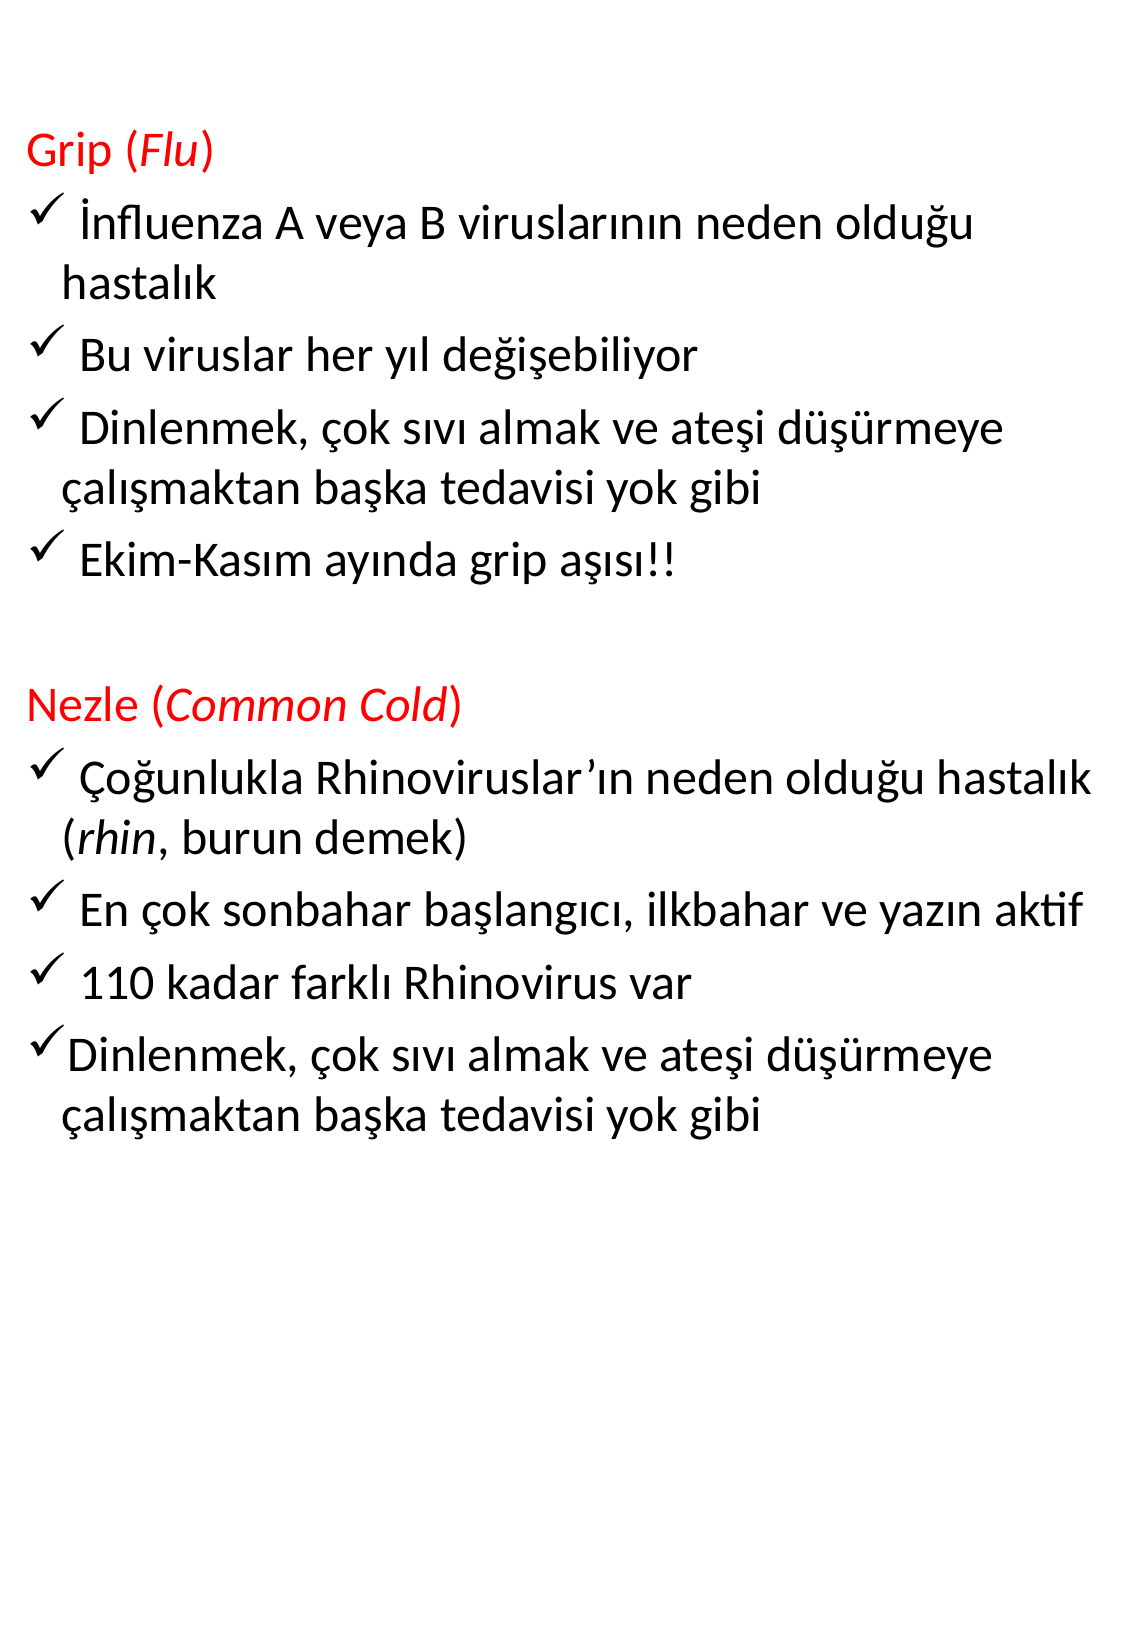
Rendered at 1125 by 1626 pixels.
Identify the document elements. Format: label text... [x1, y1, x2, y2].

text_box Grip (Flu) İnfluenza A veya B viruslarının neden olduğu hastalık Bu viruslar her yıl değişebiliyor Dinlenmek, çok sıvı almak ve ateşi düşürmeye çalışmaktan başka tedavisi yok gibi Ekim-Kasım ayında grip aşısı!! Nezle (Common Cold) Çoğunlukla Rhinoviruslar’ın neden olduğu hastalık (rhin, burun demek) En çok sonbahar başlangıcı, ilkbahar ve yazın aktif 110 kadar farklı Rhinovirus var Dinlenmek, çok sıvı almak ve ateşi düşürmeye çalışmaktan başka tedavisi yok gibi [11, 109, 1125, 1222]
